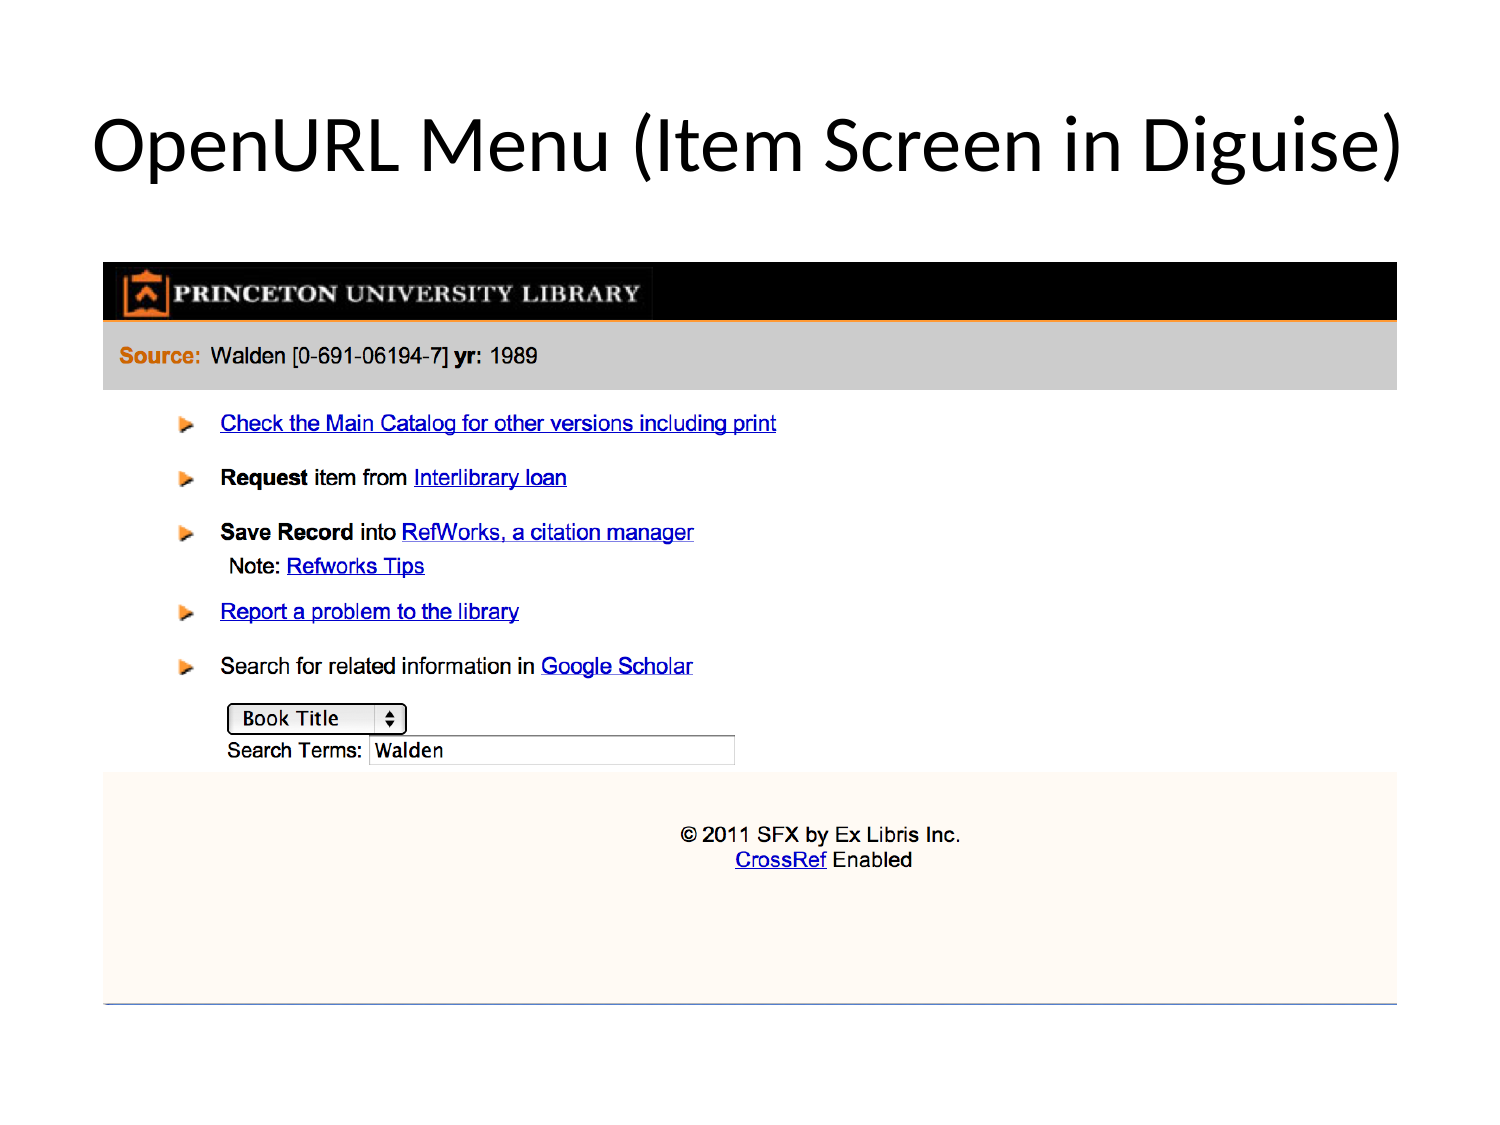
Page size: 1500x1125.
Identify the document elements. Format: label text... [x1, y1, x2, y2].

title OpenURL Menu (Item Screen in Diguise) [75, 45, 1425, 233]
picture [74, 262, 1426, 1006]
